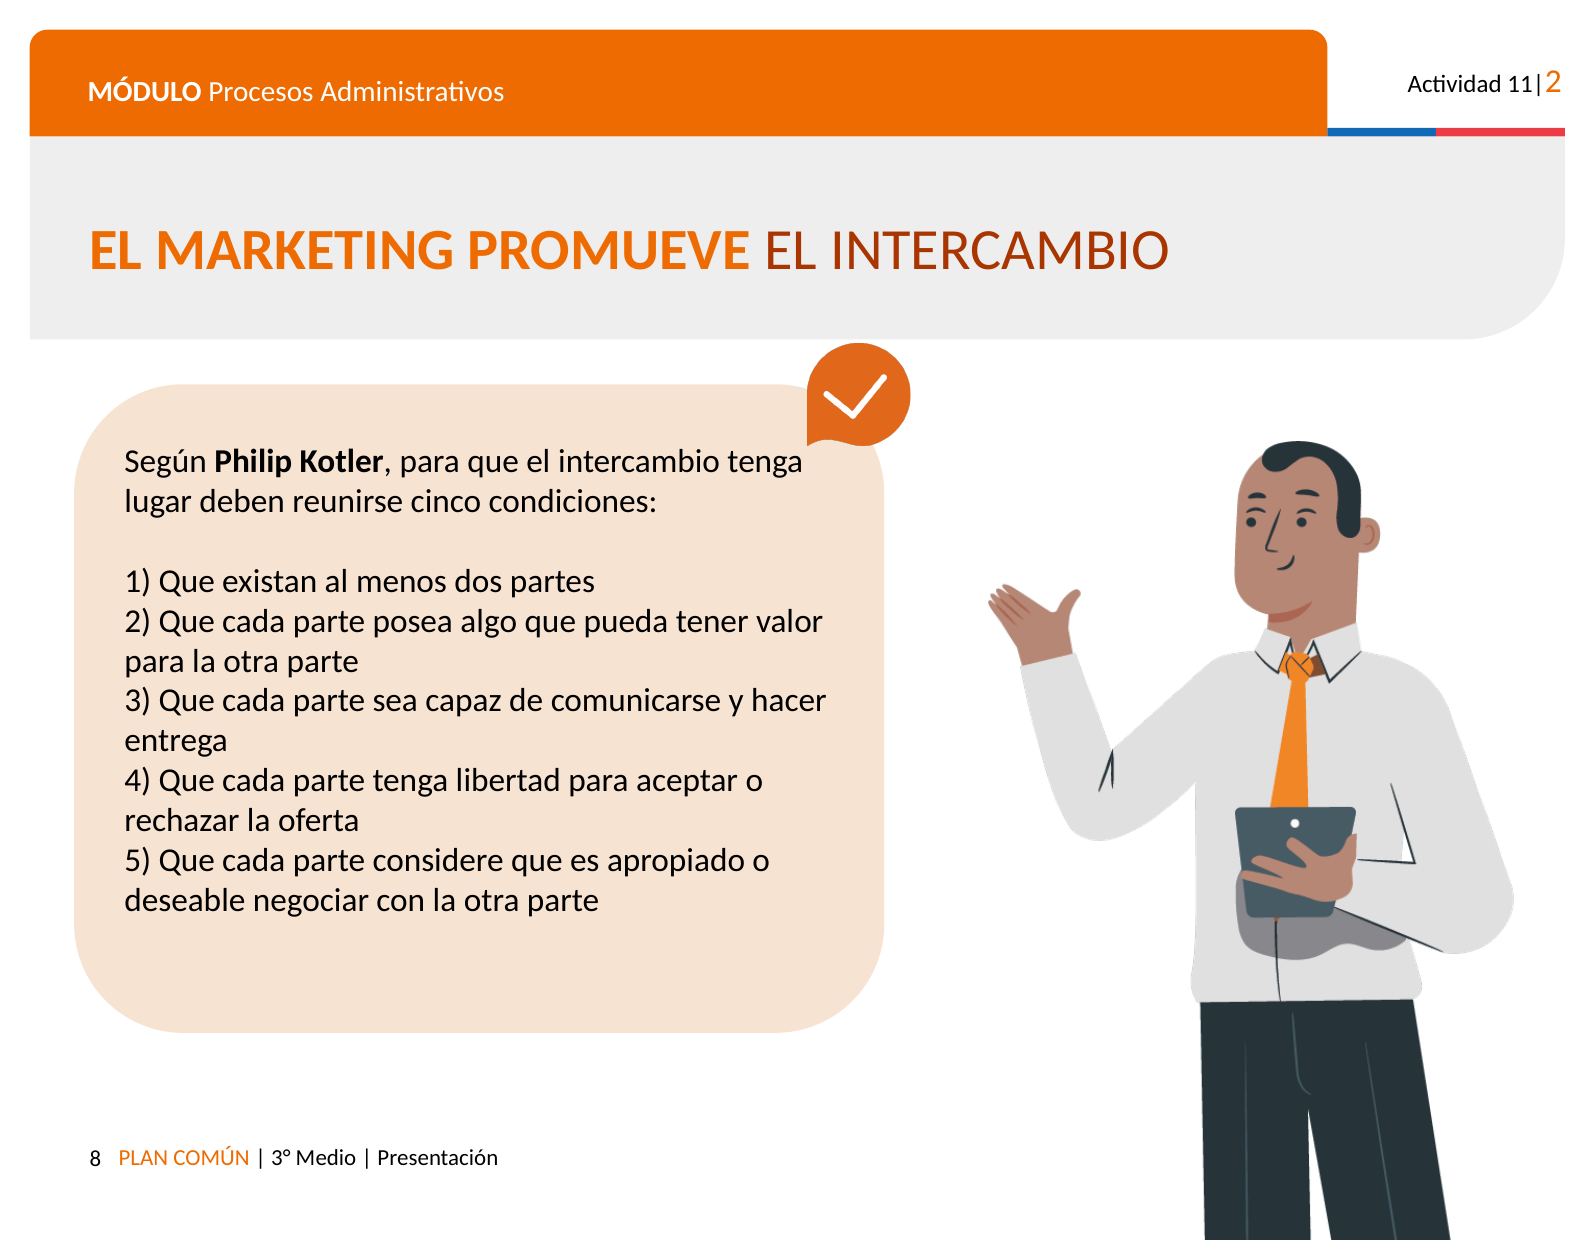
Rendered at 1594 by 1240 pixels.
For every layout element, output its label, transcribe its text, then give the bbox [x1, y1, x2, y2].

picture [801, 341, 912, 446]
slide_number ‹#› [72, 1128, 117, 1240]
picture [987, 441, 1553, 1240]
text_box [73, 384, 885, 1034]
text_box EL MARKETING PROMUEVE EL INTERCAMBIO [74, 209, 1543, 296]
